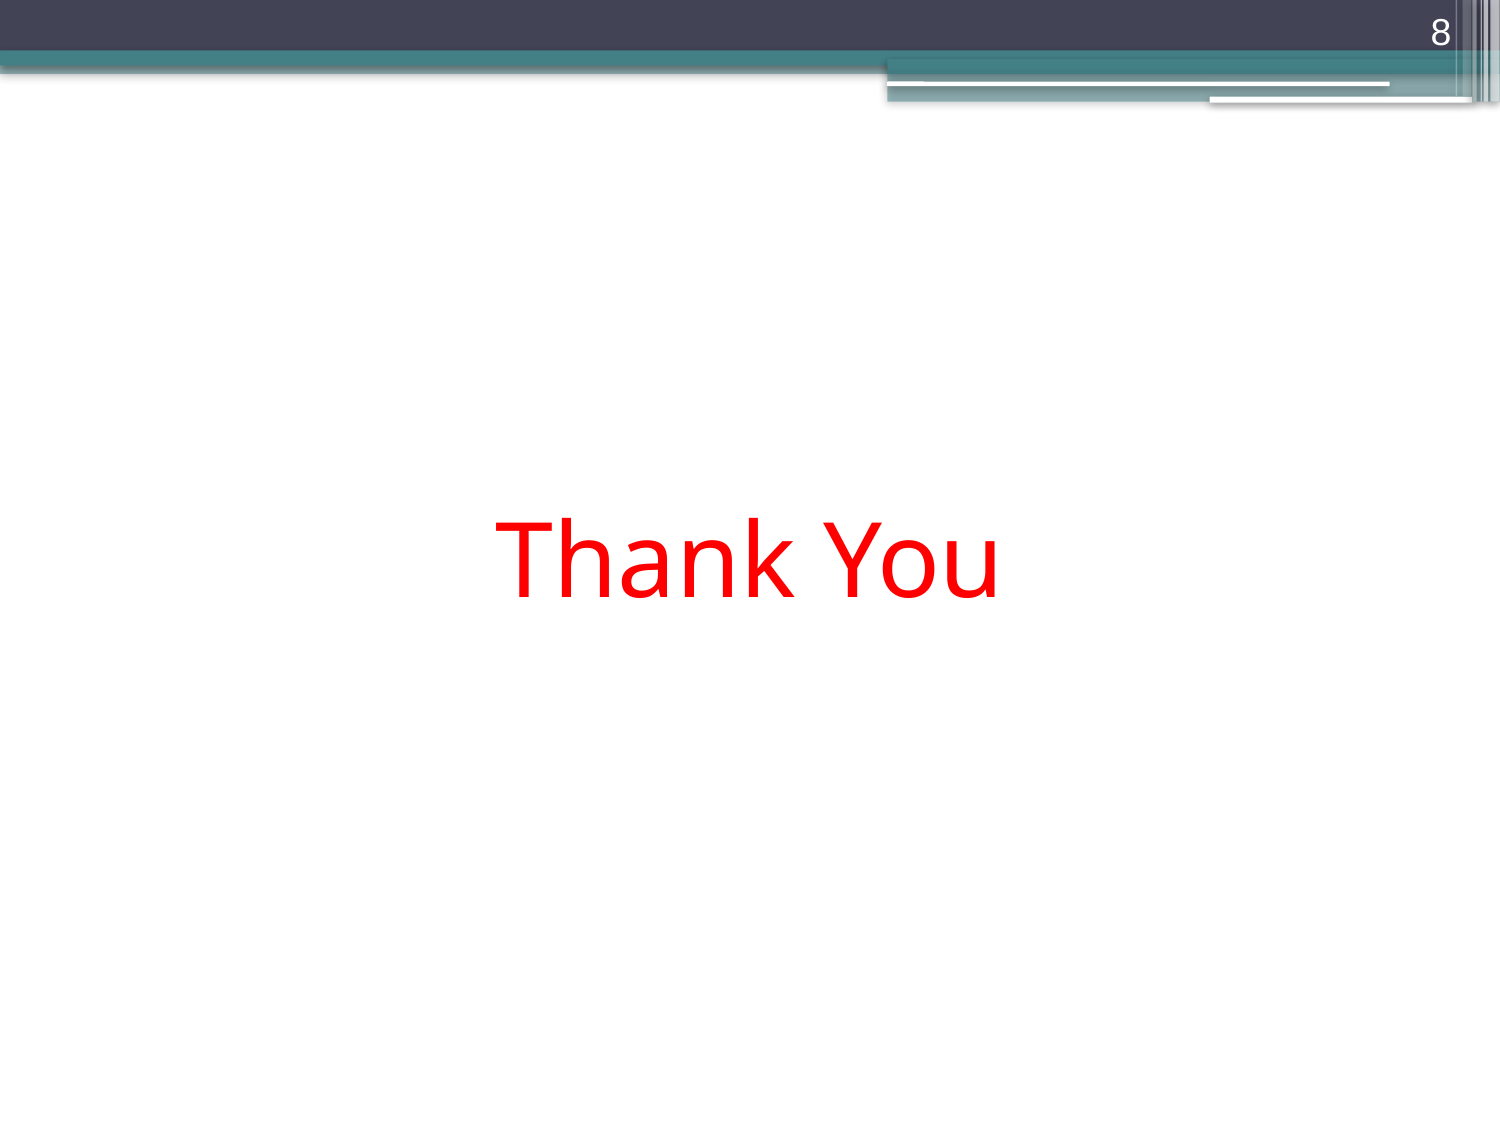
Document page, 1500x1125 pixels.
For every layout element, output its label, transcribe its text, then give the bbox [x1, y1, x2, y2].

slide_number 8 [1341, 0, 1466, 61]
title Thank You [112, 462, 1388, 650]
